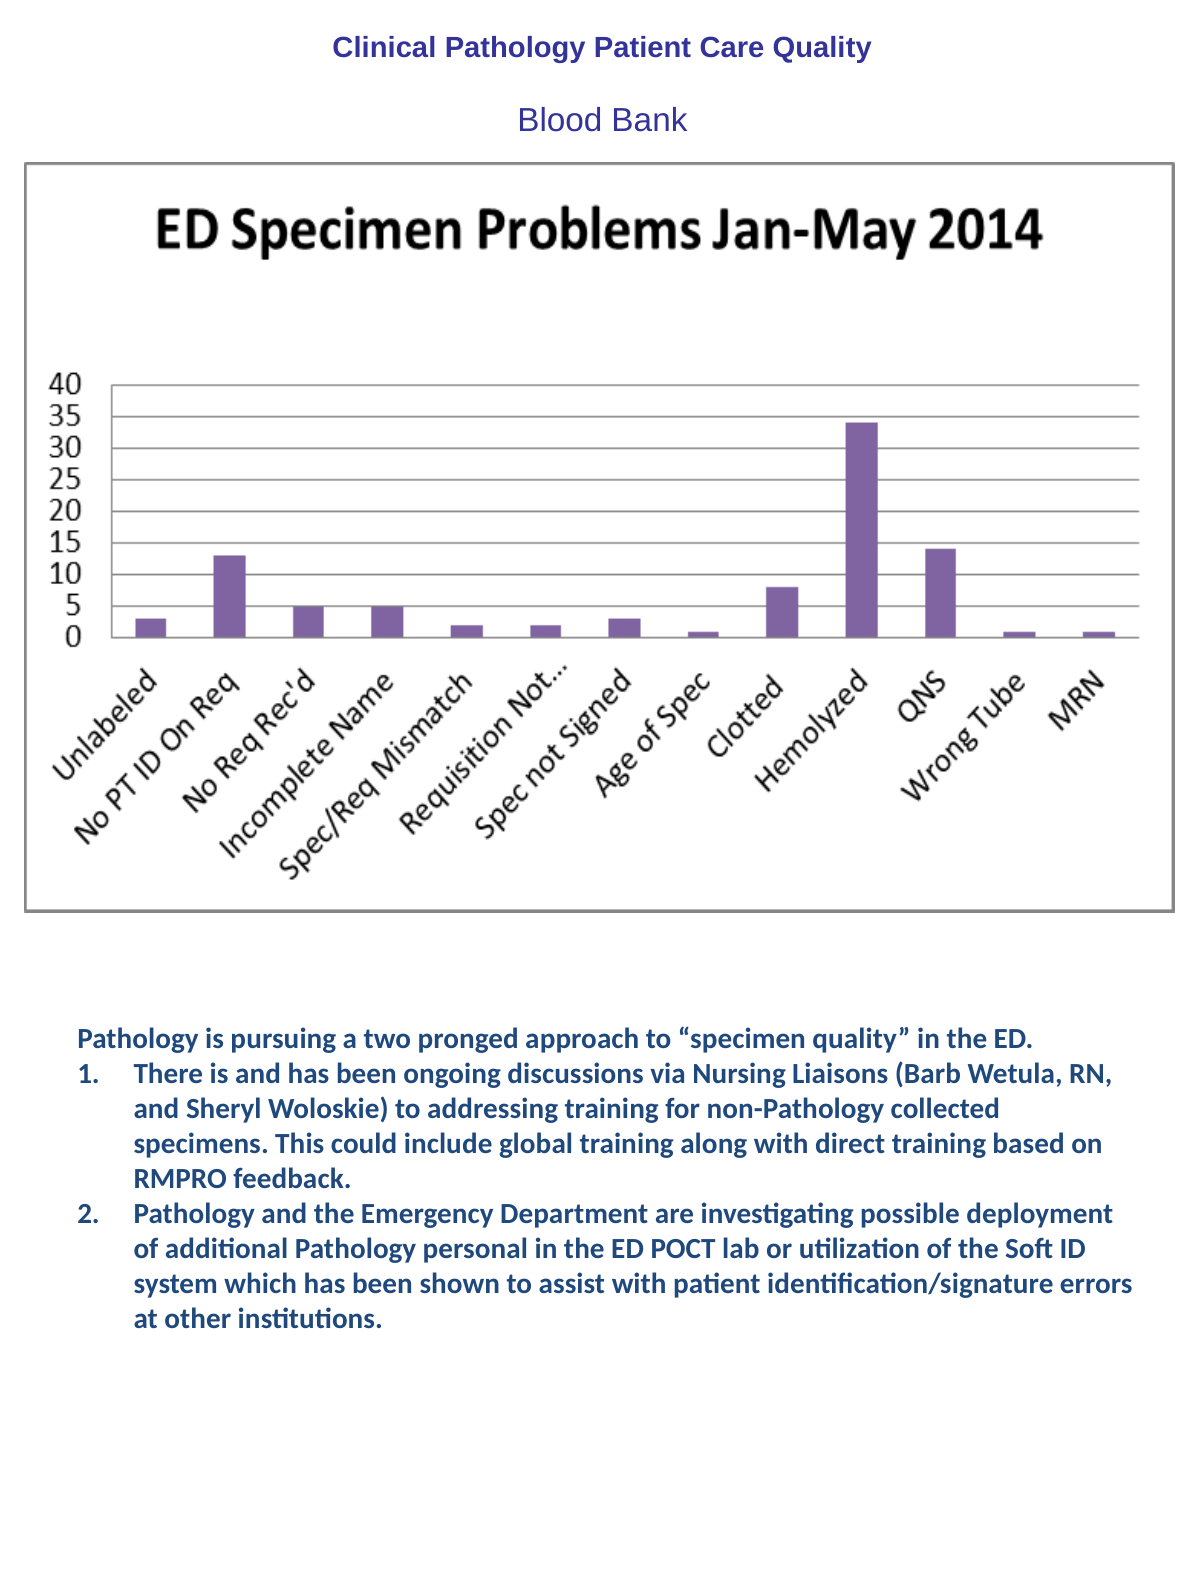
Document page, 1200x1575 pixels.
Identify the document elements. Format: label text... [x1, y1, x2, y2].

title Clinical Pathology Patient Care Quality Blood Bank [62, 24, 1143, 143]
picture [24, 162, 1176, 913]
text_box Pathology is pursuing a two pronged approach to “specimen quality” in the ED. There is and has been ongoing discussions via Nursing Liaisons (Barb Wetula, RN, and Sheryl Woloskie) to addressing training for non-Pathology collected specimens. This could include global training along with direct training based on RMPRO feedback. Pathology and the Emergency Department are investigating possible deployment of additional Pathology personal in the ED POCT lab or utilization of the Soft ID system which has been shown to assist with patient identification/signature errors at other institutions. [62, 1012, 1150, 1412]
